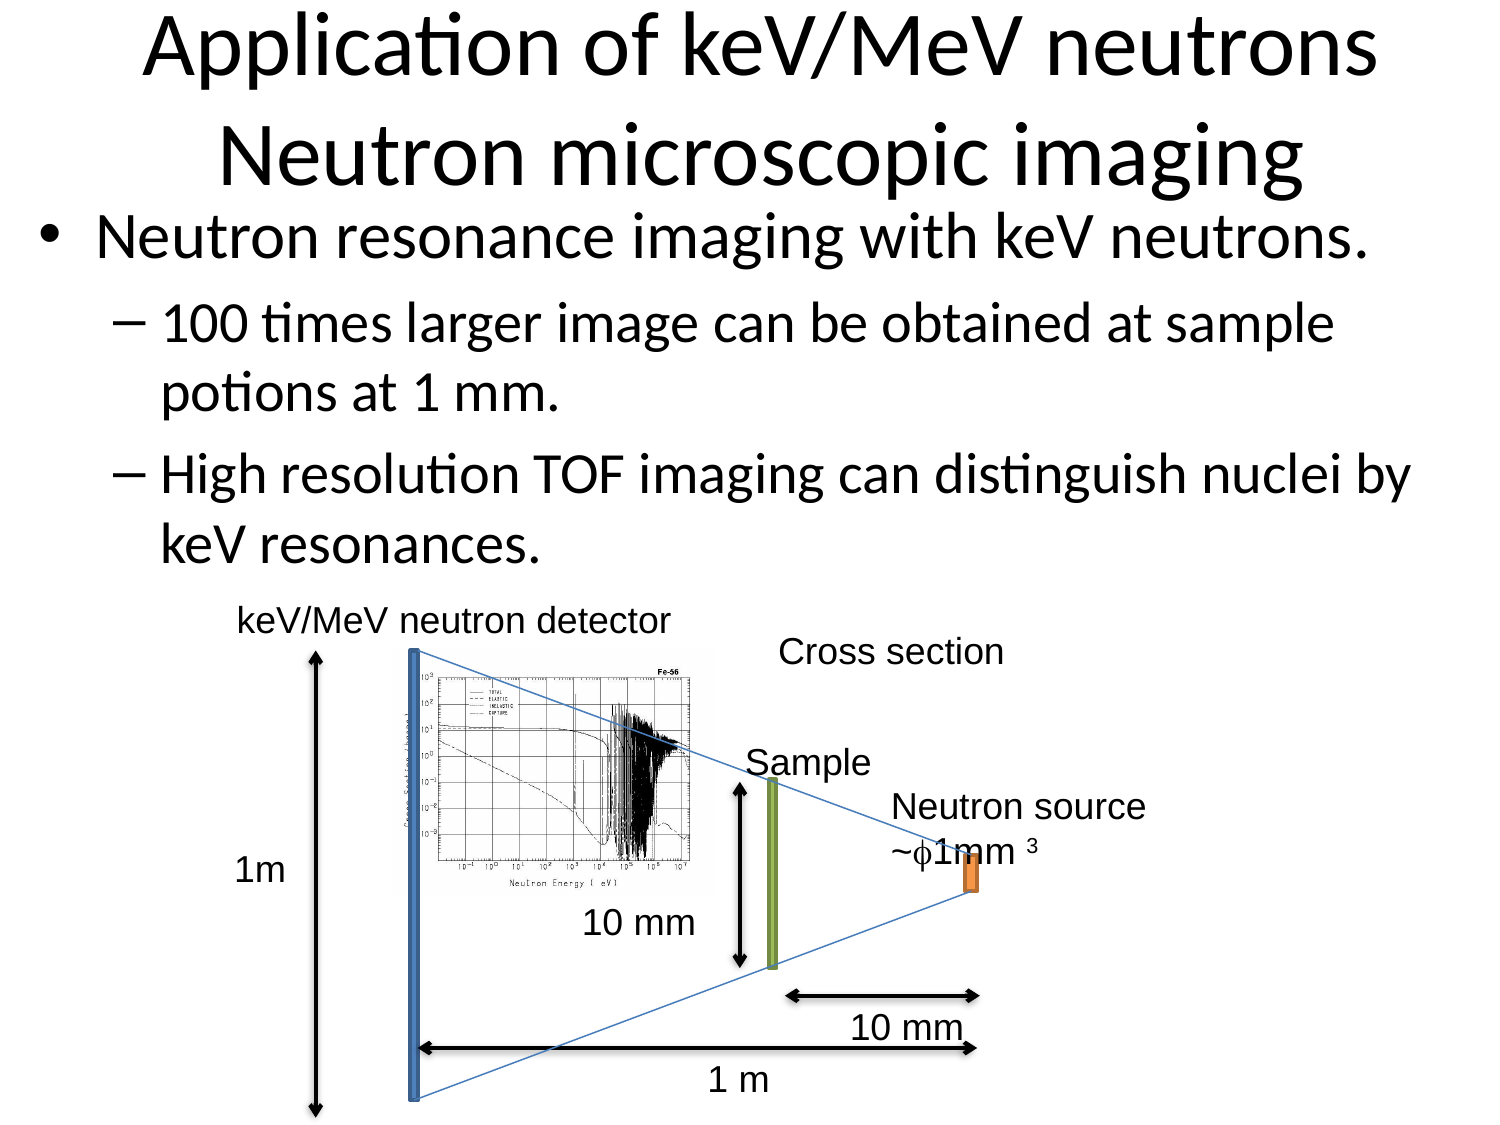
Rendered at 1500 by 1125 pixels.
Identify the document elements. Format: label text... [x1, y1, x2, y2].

title Application of keV/MeV neutrons Neutron microscopic imaging [86, 0, 1437, 184]
list Neutron resonance imaging with keV neutrons. 100 times larger image can be obtained at sample potions at 1 mm. High resolution TOF imaging can distinguish nuclei by keV resonances. [23, 184, 1495, 927]
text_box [219, 588, 1164, 1118]
